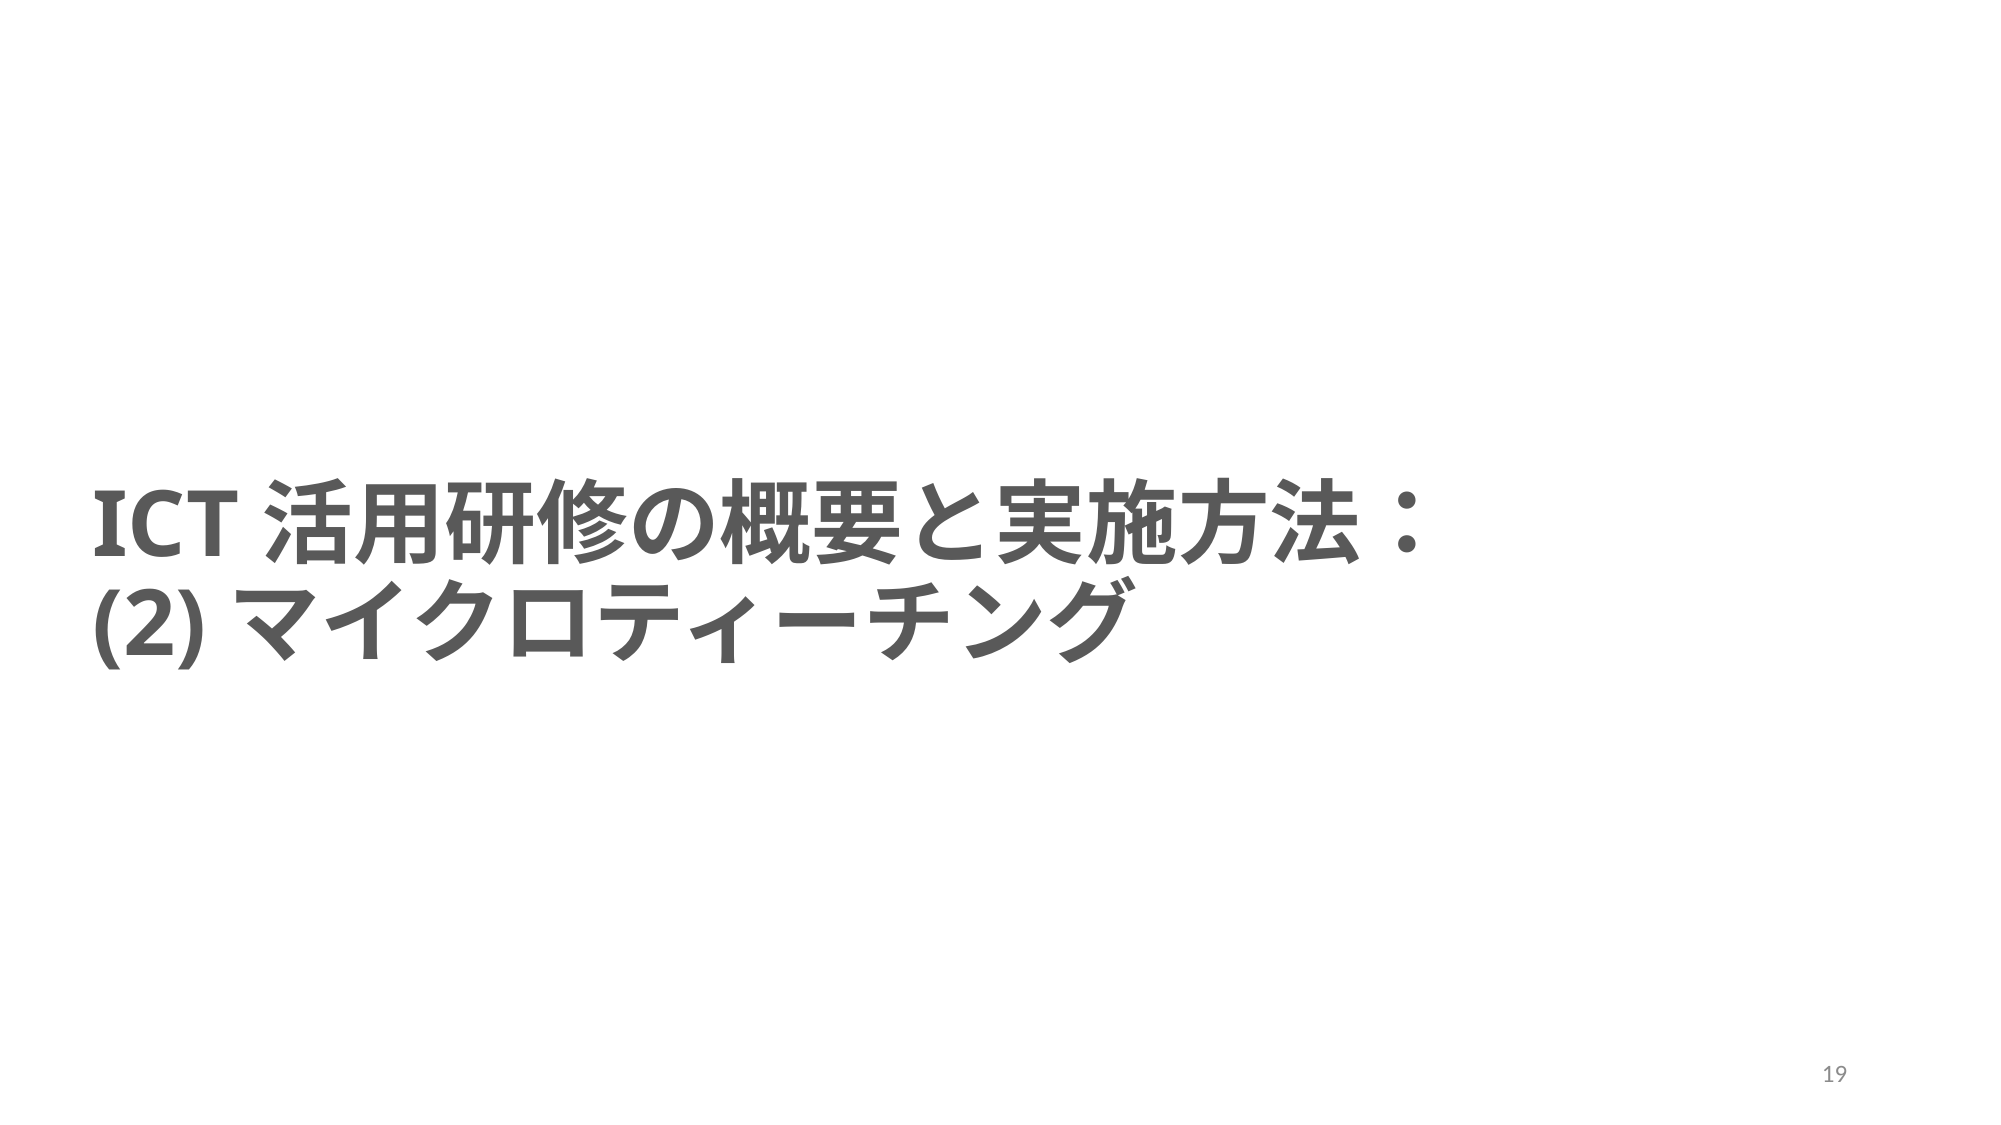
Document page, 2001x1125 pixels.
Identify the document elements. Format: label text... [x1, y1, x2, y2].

title ICT活用研修の概要と実施方法： (2)マイクロティーチング [77, 433, 1923, 683]
slide_number 19 [1412, 1042, 1863, 1103]
